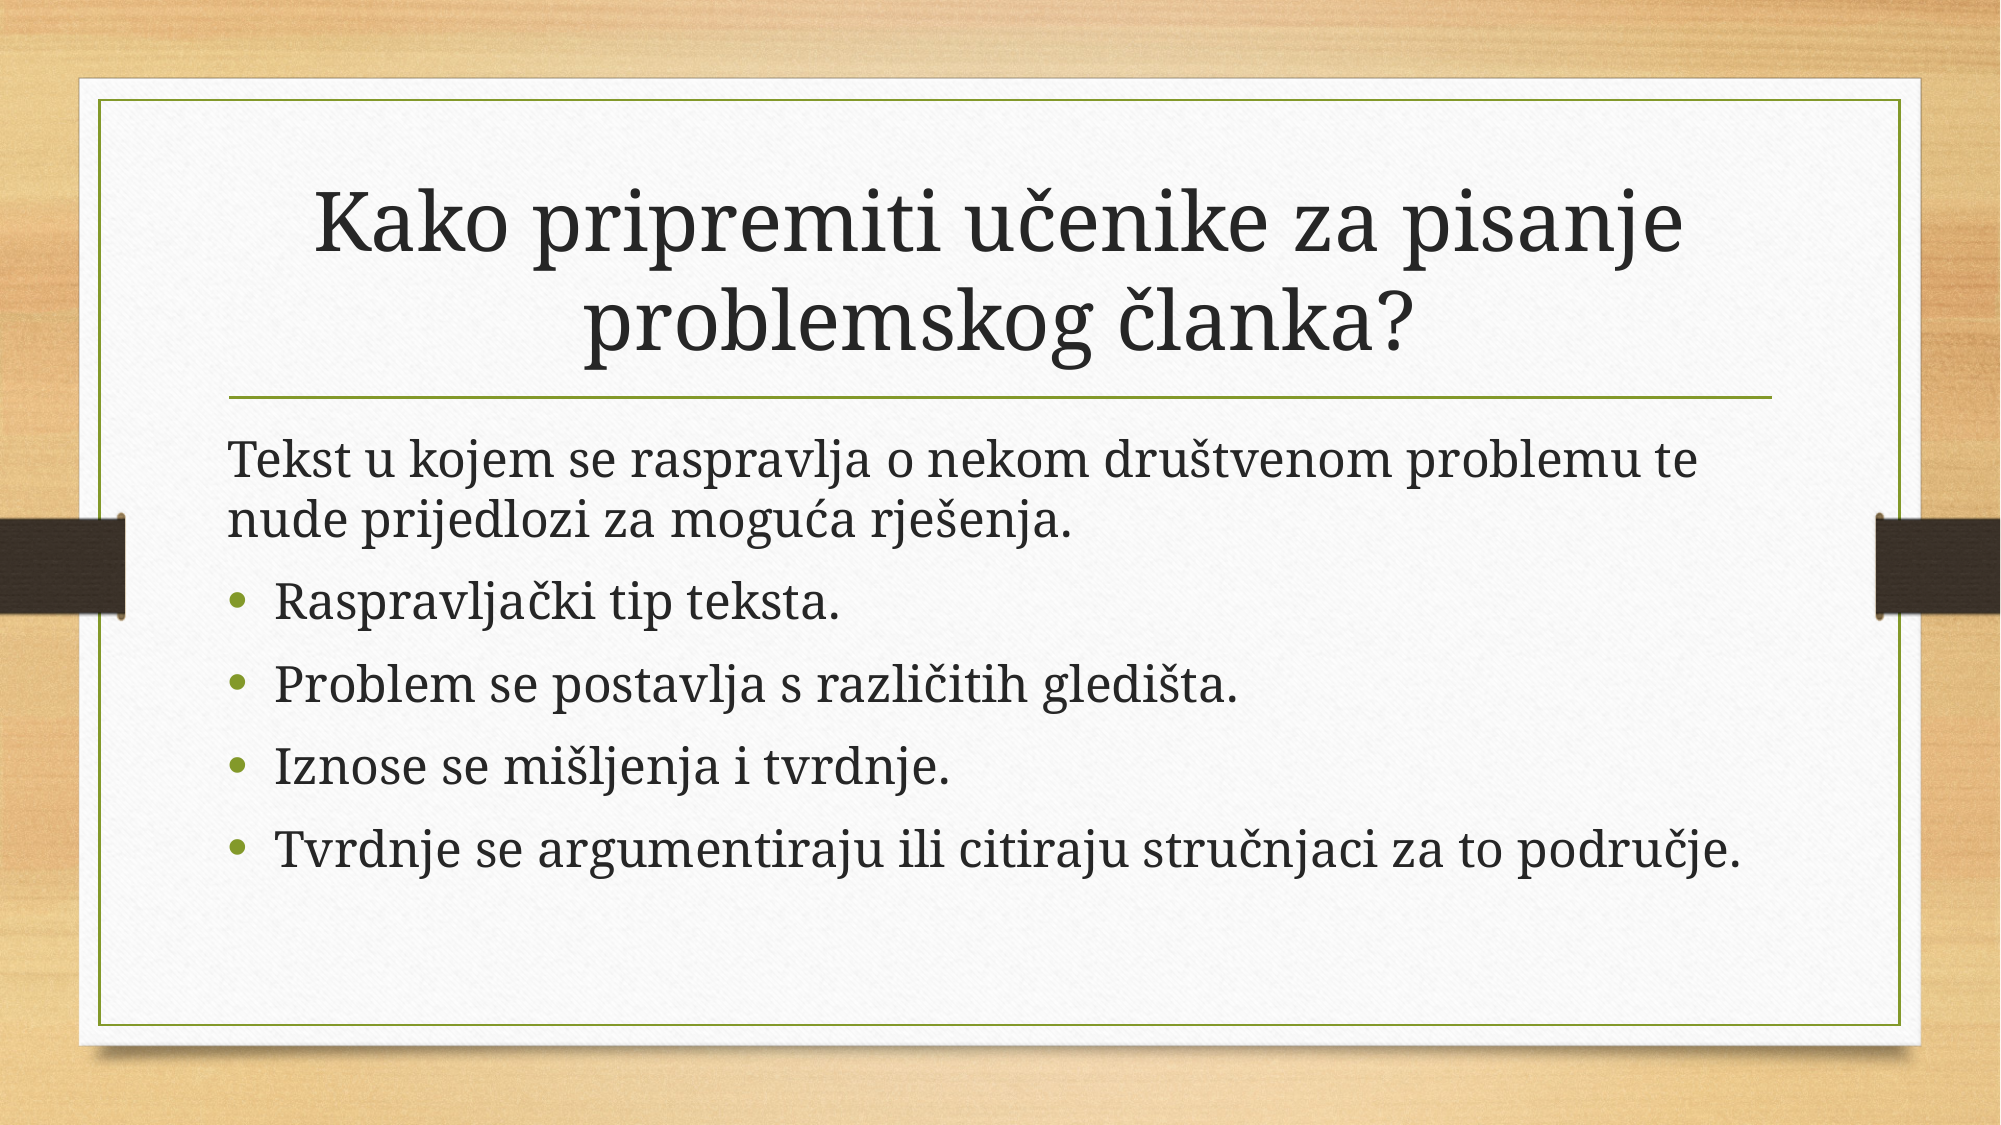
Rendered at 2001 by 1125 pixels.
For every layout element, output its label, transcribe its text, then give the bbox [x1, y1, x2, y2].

picture [0, 0, 2001, 1125]
list Tekst u kojem se raspravlja o nekom društvenom problemu te nude prijedlozi za moguća rješenja. Raspravljački tip teksta. Problem se postavlja s različitih gledišta. Iznose se mišljenja i tvrdnje. Tvrdnje se argumentiraju ili citiraju stručnjaci za to područje. [212, 419, 1788, 964]
title Kako pripremiti učenike za pisanje problemskog članka? [212, 161, 1788, 375]
